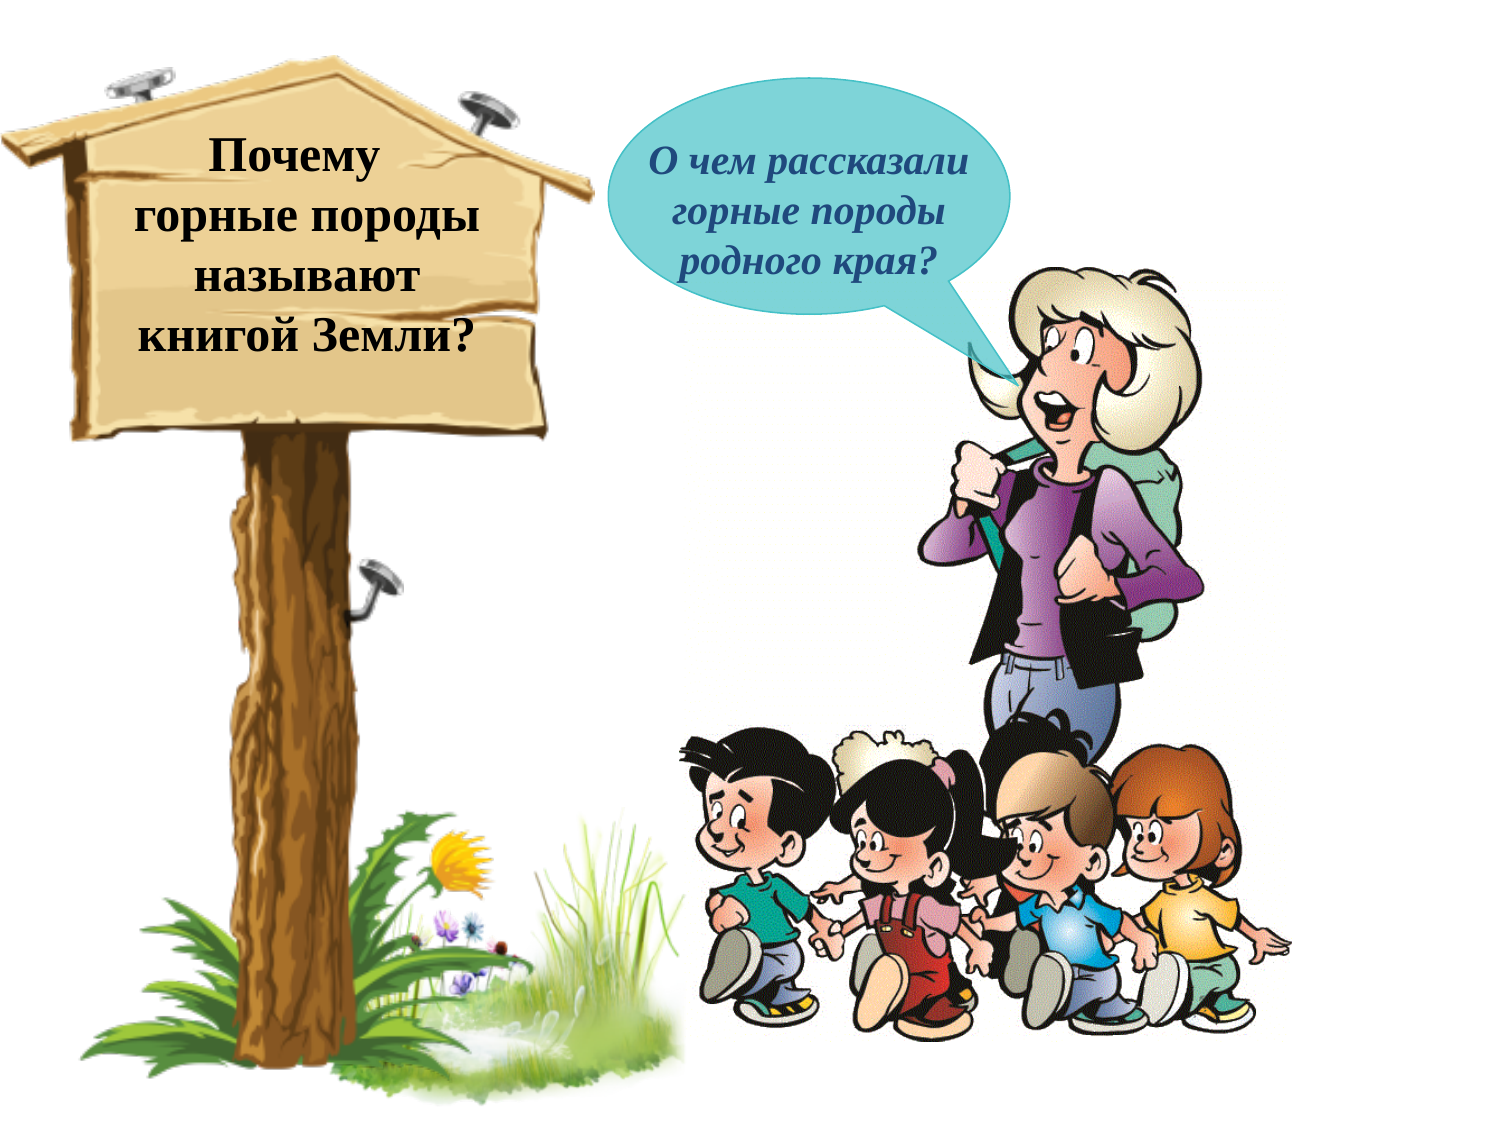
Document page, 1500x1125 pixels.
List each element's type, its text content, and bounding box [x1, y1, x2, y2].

text_box О чем рассказали горные породы родного края? [608, 125, 1010, 355]
picture [0, 55, 1292, 1125]
text_box [648, 78, 970, 125]
